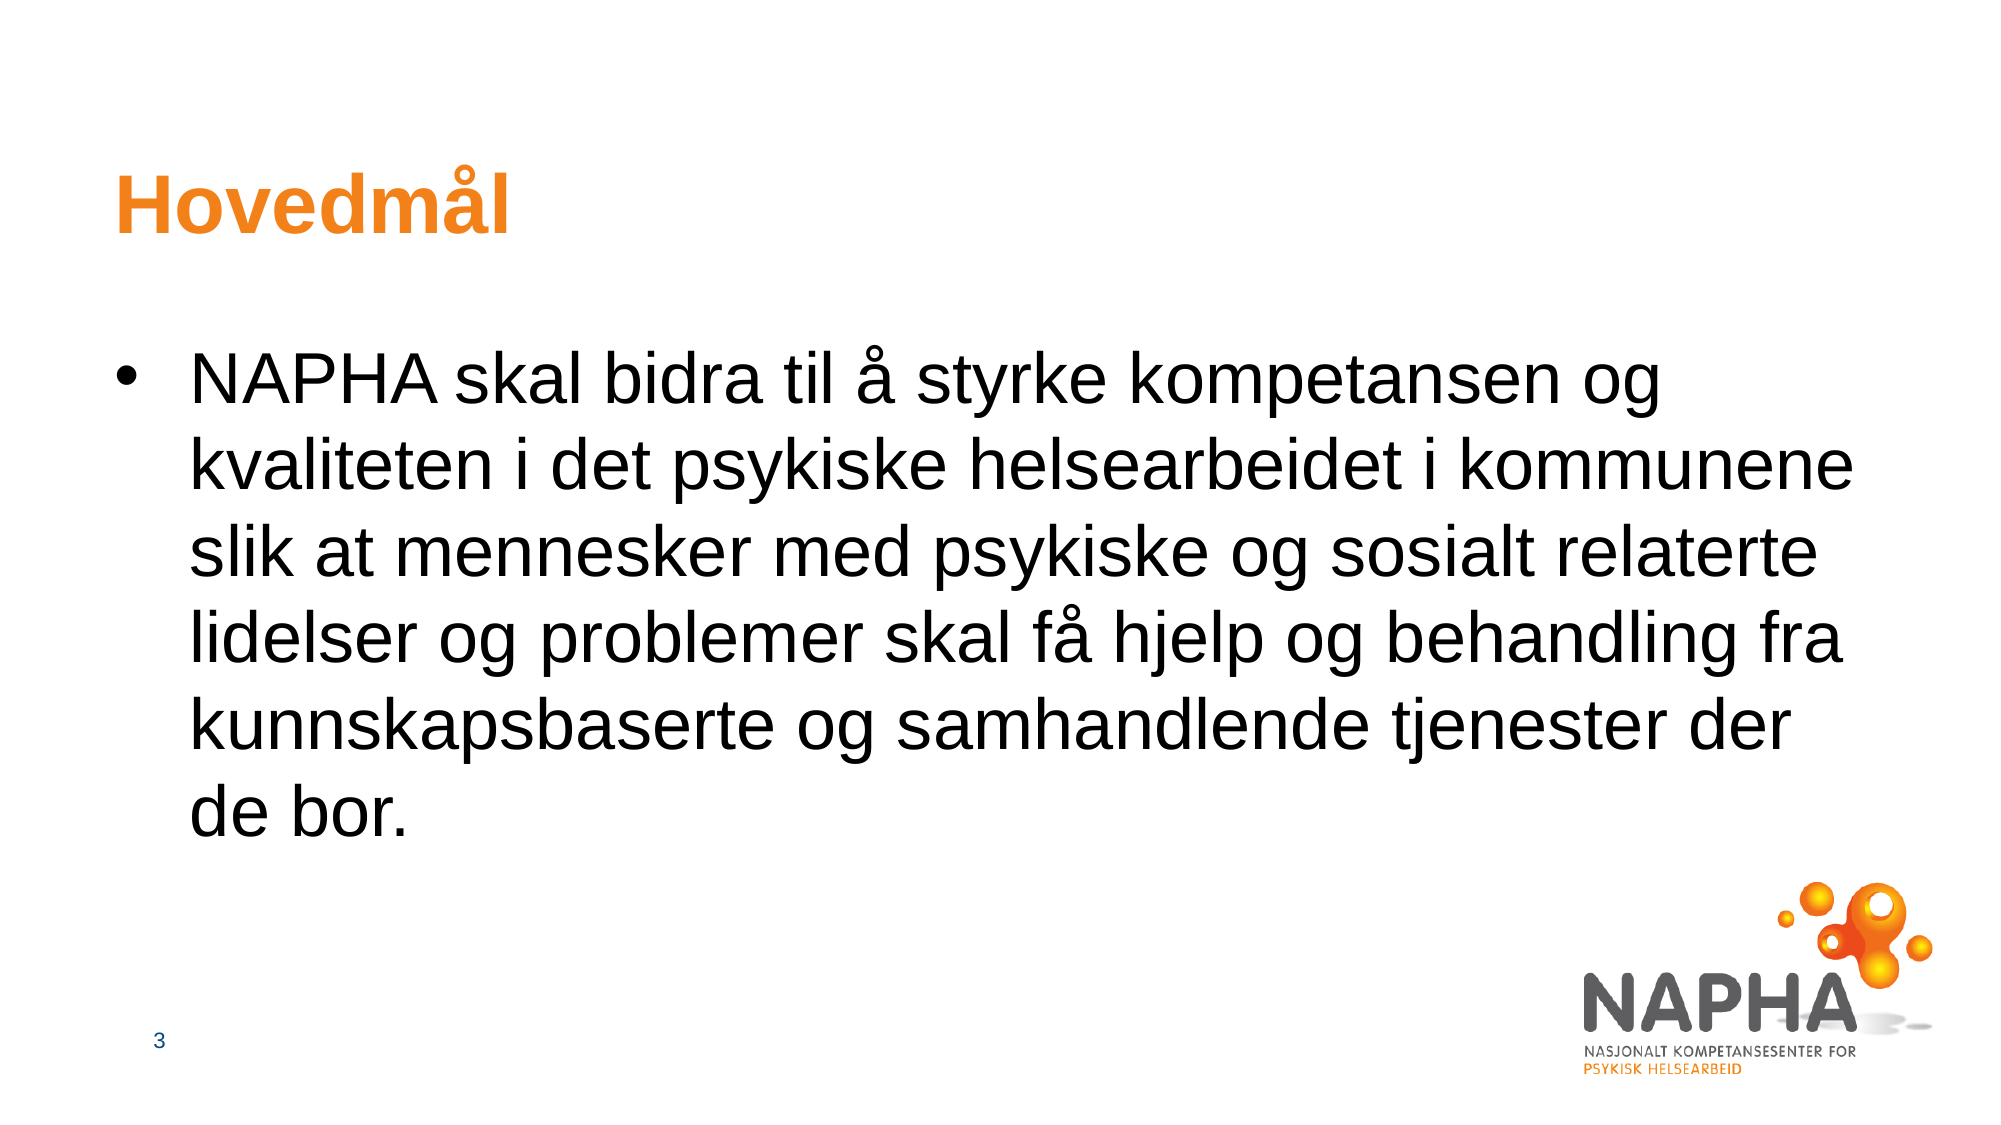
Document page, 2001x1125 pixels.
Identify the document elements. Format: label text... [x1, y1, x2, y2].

title Hovedmål [99, 106, 1900, 294]
picture [1584, 882, 1937, 1078]
list NAPHA skal bidra til å styrke kompetansen og kvaliteten i det psykiske helsearbeidet i kommunene slik at mennesker med psykiske og sosialt relaterte lidelser og problemer skal få hjelp og behandling fra kunnskapsbaserte og samhandlende tjenester der de bor. [99, 323, 1900, 1066]
